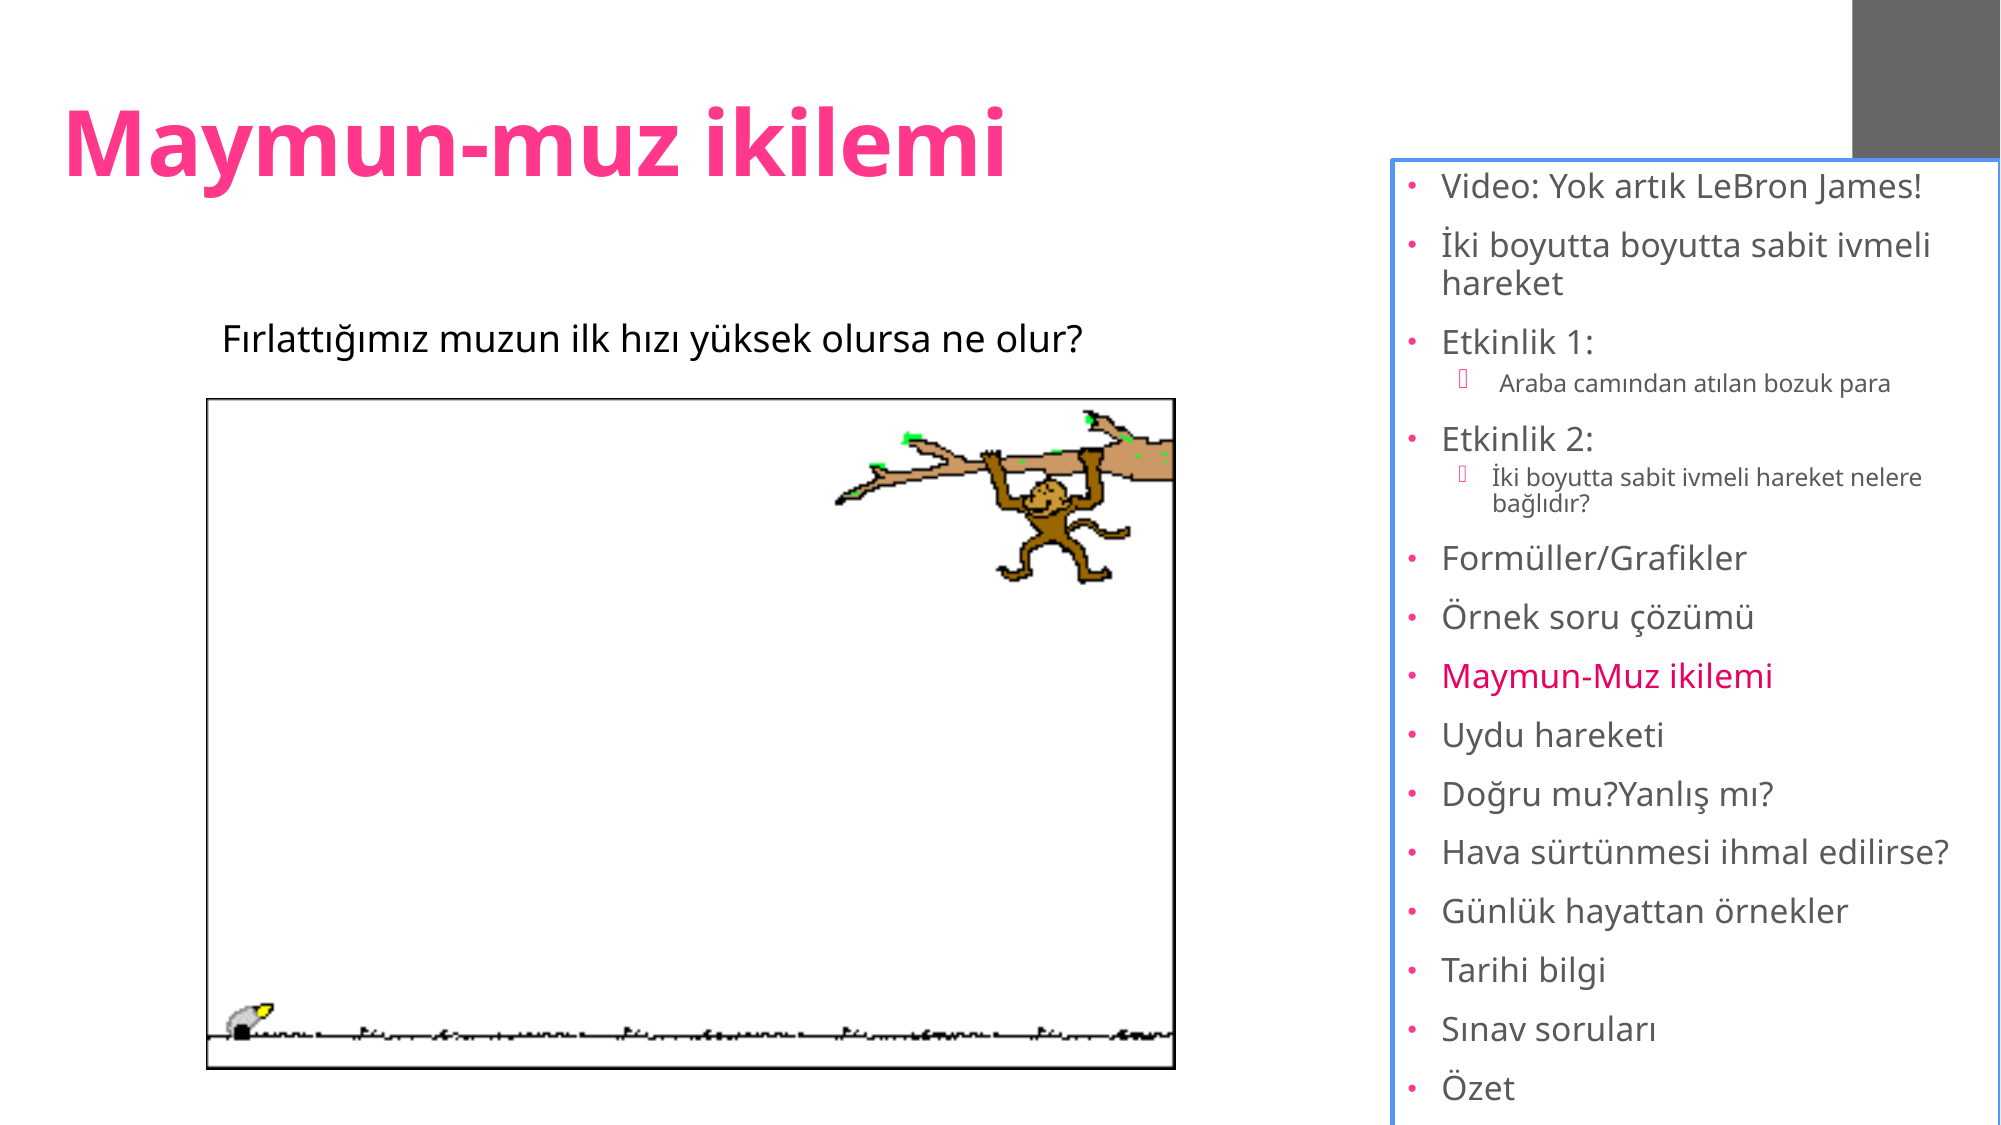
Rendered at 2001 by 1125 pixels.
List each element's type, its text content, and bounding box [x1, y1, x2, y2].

text_box Fırlattığımız muzun ilk hızı yüksek olursa ne olur? [206, 307, 1225, 368]
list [206, 397, 1176, 1070]
text_box Video: Yok artık LeBron James! İki boyutta boyutta sabit ivmeli hareket Etkinlik 1: Araba camından atılan bozuk para Etkinlik 2: İki boyutta sabit ivmeli hareket nelere bağlıdır? Formüller/Grafikler Örnek soru çözümü Maymun-Muz ikilemi Uydu hareketi Doğru mu?Yanlış mı? Hava sürtünmesi ihmal edilirse? Günlük hayattan örnekler Tarihi bilgi Sınav soruları Özet [1392, 160, 2000, 1125]
text_box Maymun-muz ikilemi [46, 40, 1401, 204]
